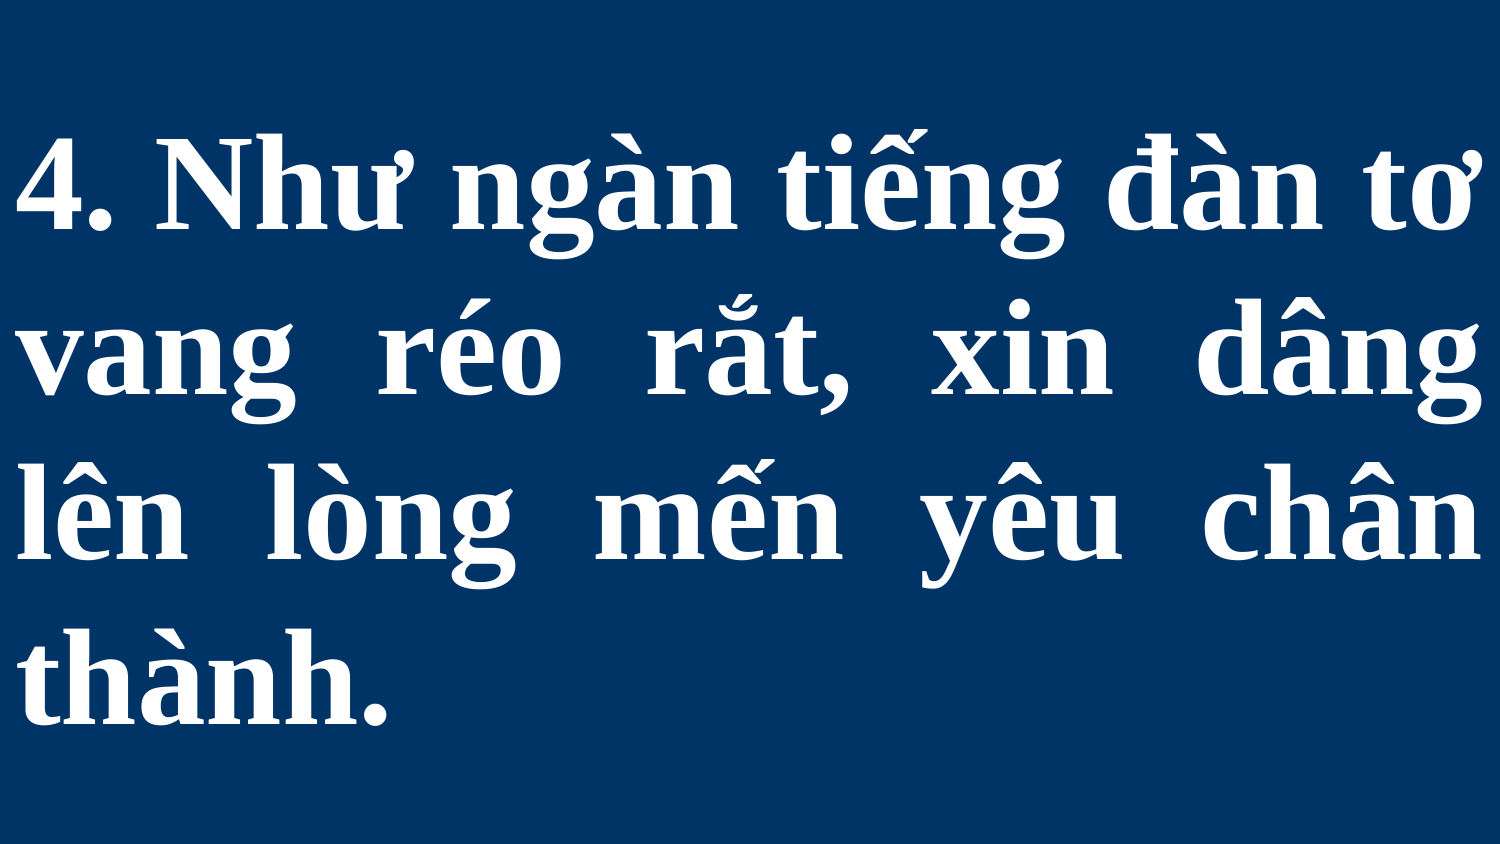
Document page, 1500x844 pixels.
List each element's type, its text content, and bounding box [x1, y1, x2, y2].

title 4. Như ngàn tiếng đàn tơ vang réo rắt, xin dâng lên lòng mến yêu chân thành. [0, 0, 1500, 844]
